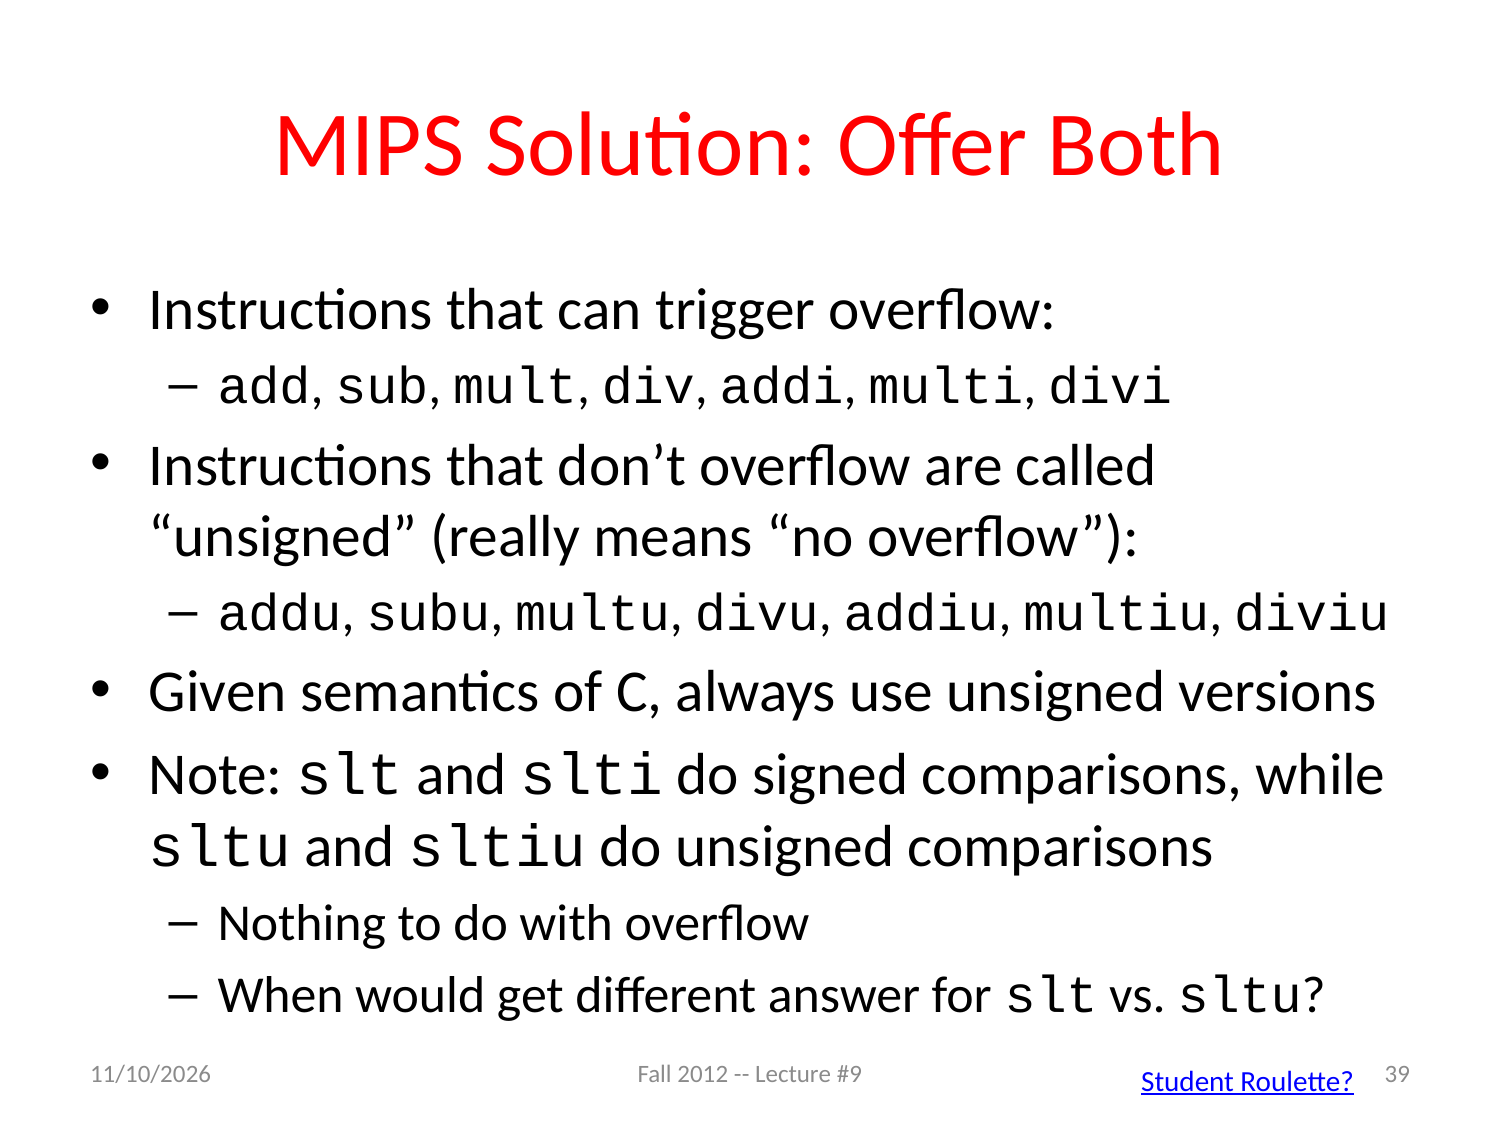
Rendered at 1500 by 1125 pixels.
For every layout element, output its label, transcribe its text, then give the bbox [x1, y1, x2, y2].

title MIPS Solution: Offer Both [75, 45, 1425, 233]
list Instructions that can trigger overflow: add, sub, mult, div, addi, multi, divi Instructions that don’t overflow are called “unsigned” (really means “no overflow”): addu, subu, multu, divu, addiu, multiu, diviu Given semantics of C, always use unsigned versions Note: slt and slti do signed comparisons, while sltu and sltiu do unsigned comparisons Nothing to do with overflow When would get different answer for slt vs. sltu? [75, 262, 1425, 1040]
text_box Student Roulette? [1126, 1054, 1370, 1105]
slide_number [75, 1042, 425, 1103]
footer Fall 2012 -- Lecture #9 [512, 1042, 988, 1103]
slide_number 39 [1074, 1042, 1425, 1103]
